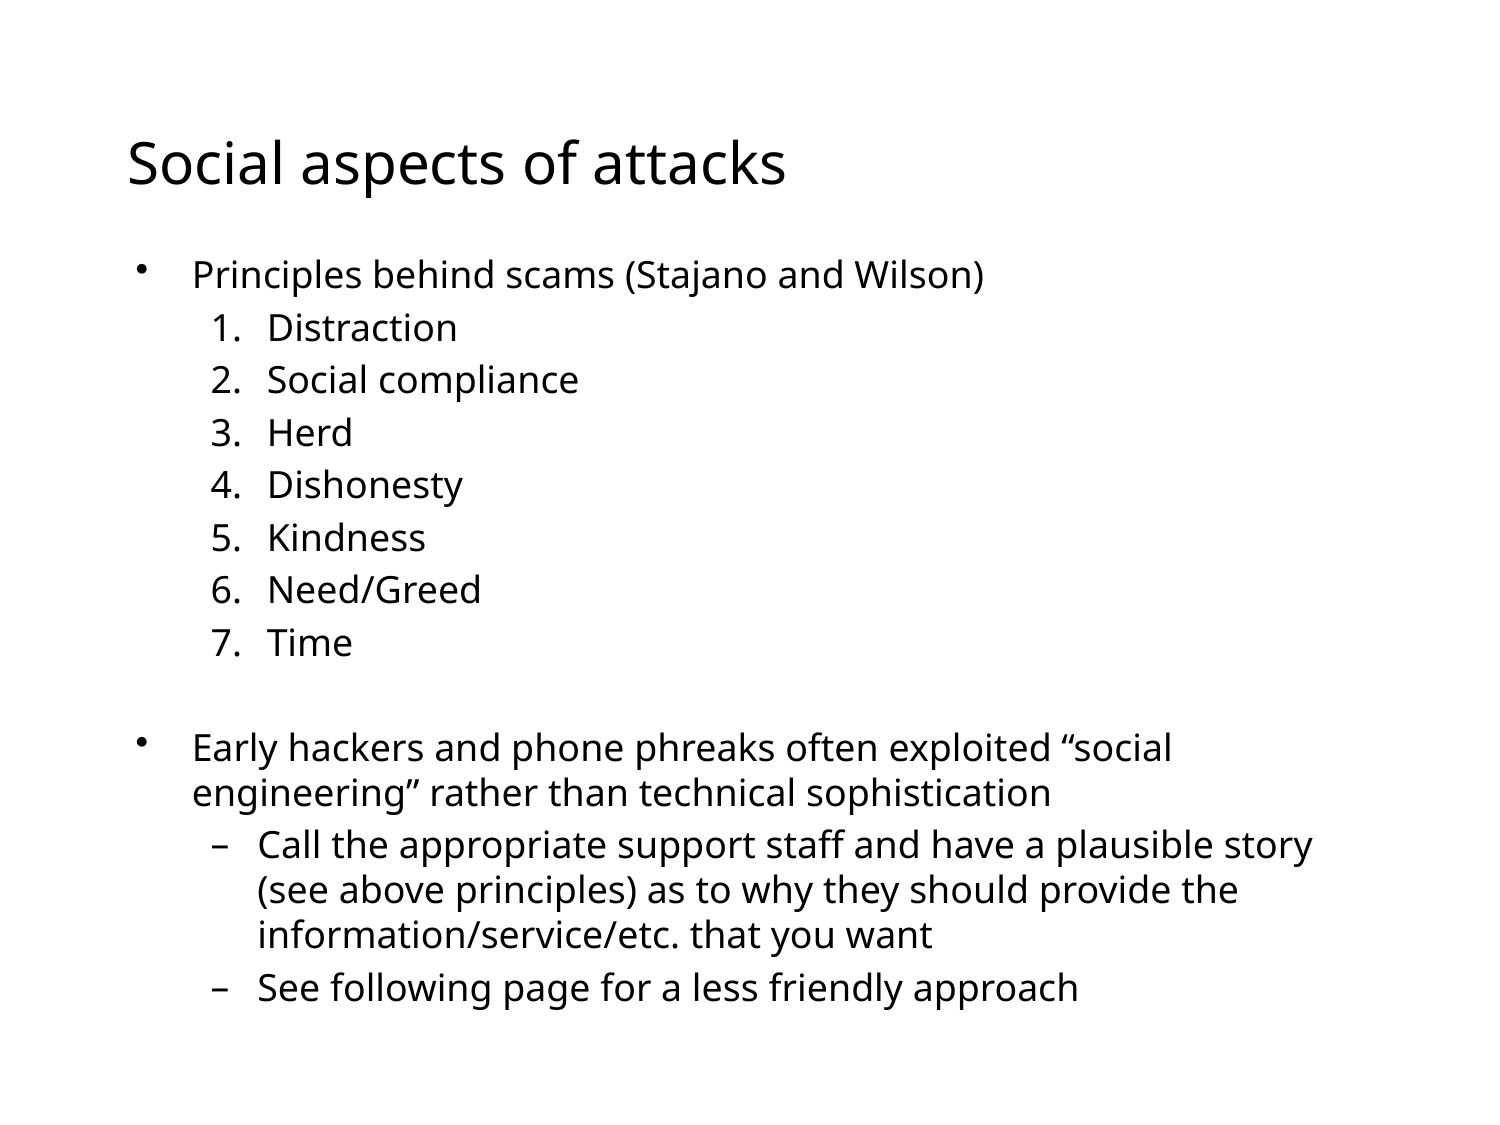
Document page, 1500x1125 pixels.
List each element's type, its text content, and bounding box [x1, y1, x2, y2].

title Social aspects of attacks [112, 99, 1388, 223]
list Principles behind scams (Stajano and Wilson) Distraction Social compliance Herd Dishonesty Kindness Need/Greed Time Early hackers and phone phreaks often exploited “social engineering” rather than technical sophistication Call the appropriate support staff and have a plausible story (see above principles) as to why they should provide the information/service/etc. that you want See following page for a less friendly approach [120, 243, 1394, 1038]
